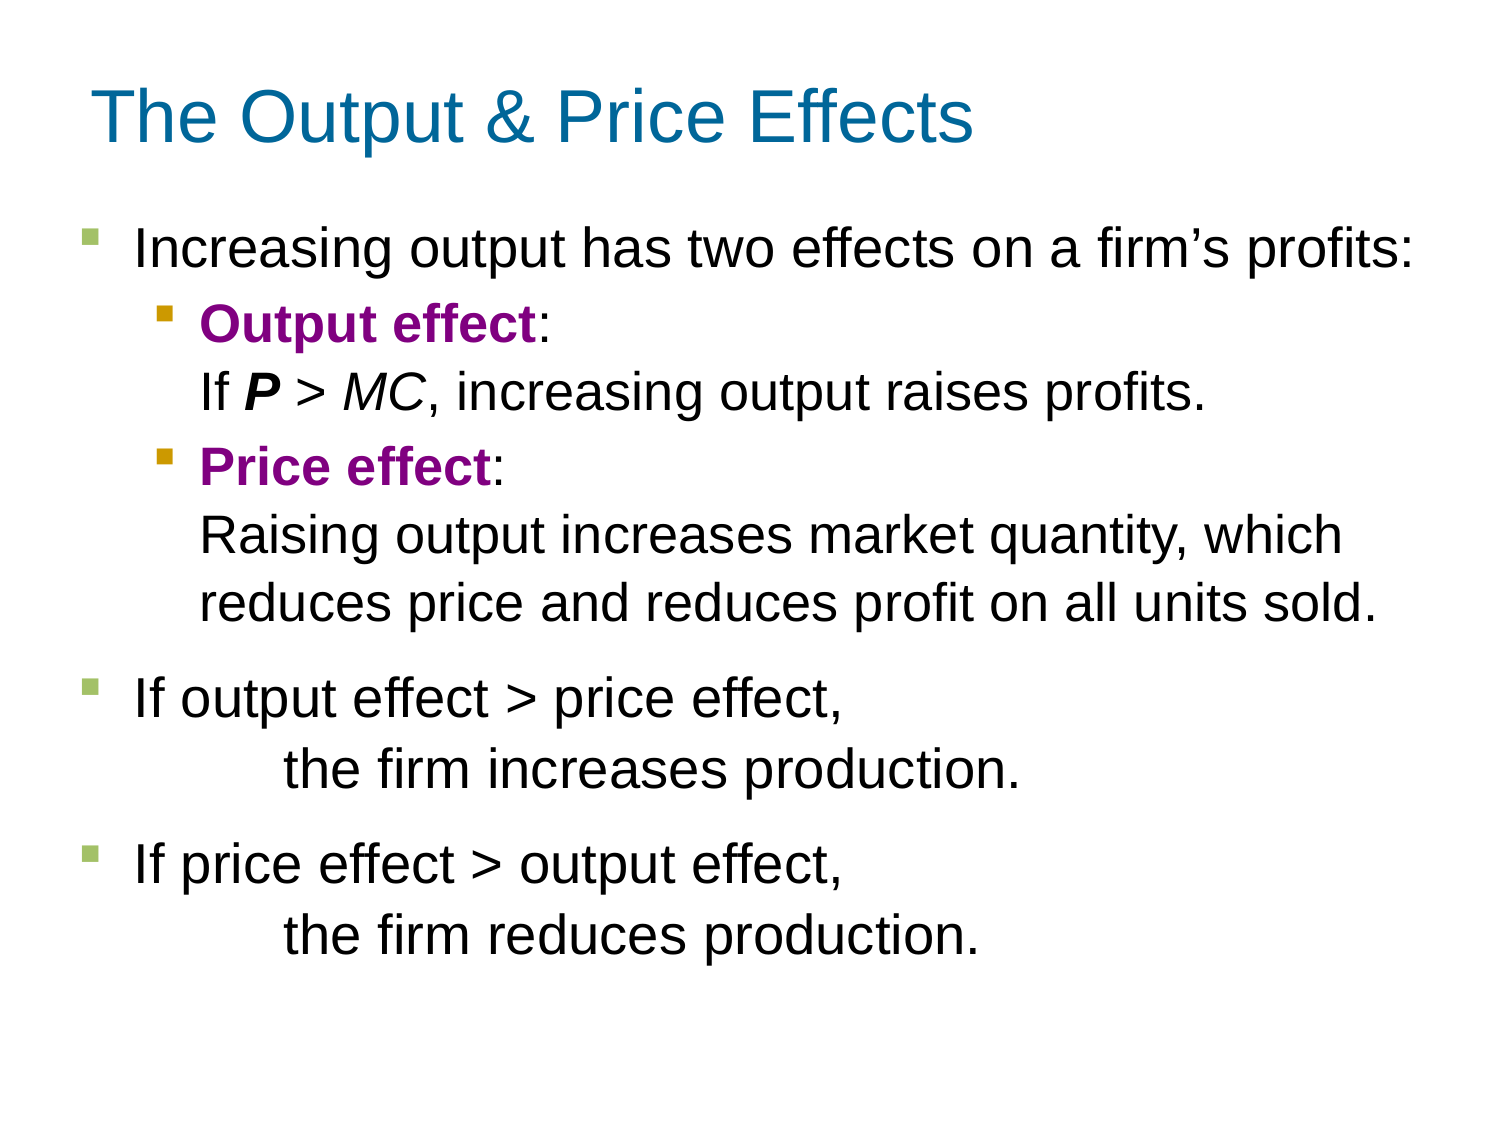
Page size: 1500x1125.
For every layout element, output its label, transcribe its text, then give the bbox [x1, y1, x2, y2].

title The Output & Price Effects [75, 37, 1425, 188]
list Increasing output has two effects on a firm’s profits: Output effect: If P > MC, increasing output raises profits. Price effect: Raising output increases market quantity, which reduces price and reduces profit on all units sold. If output effect > price effect, the firm increases production. If price effect > output effect, the firm reduces production. [62, 200, 1438, 1050]
